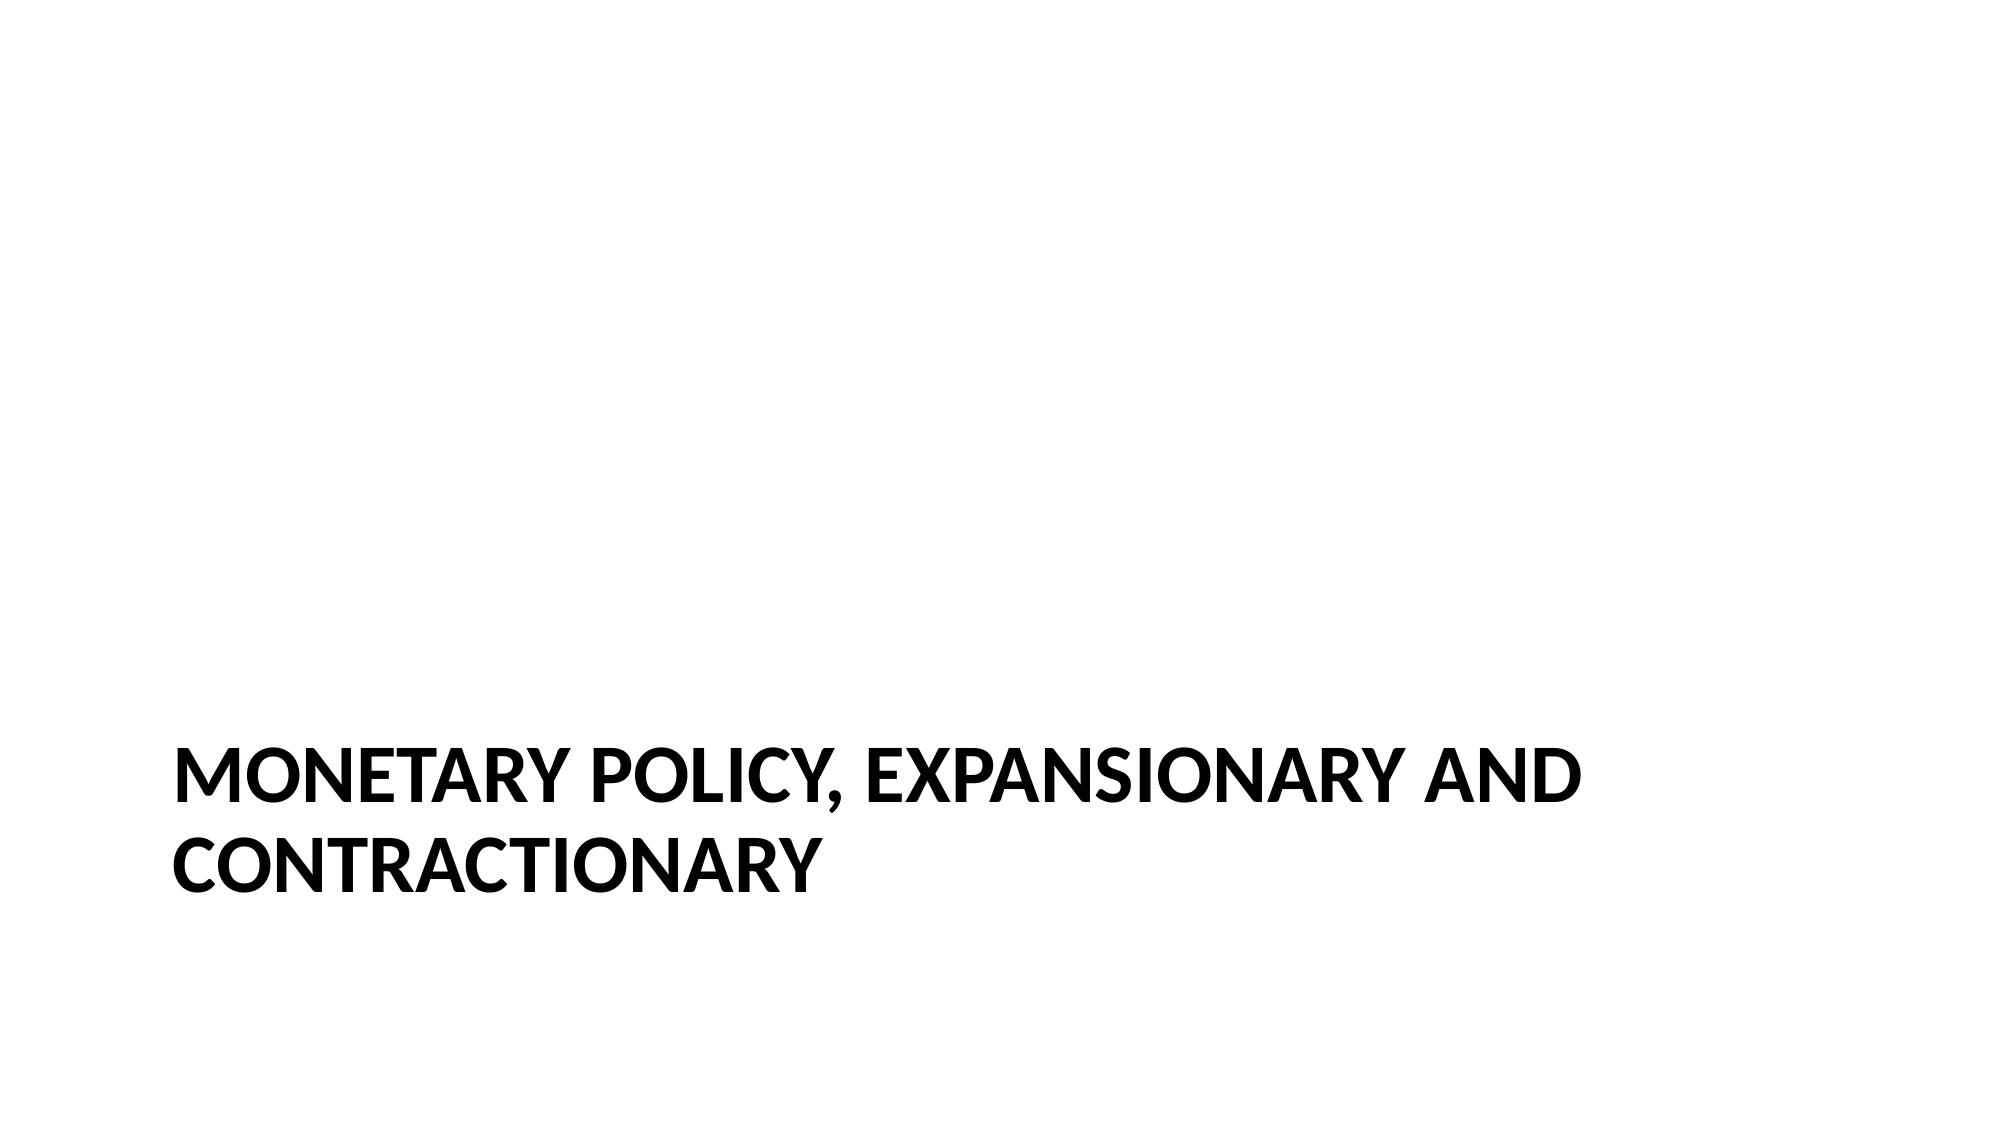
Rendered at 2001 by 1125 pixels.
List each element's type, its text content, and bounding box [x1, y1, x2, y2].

title Monetary Policy, expansionary and contractionary [157, 722, 1858, 947]
